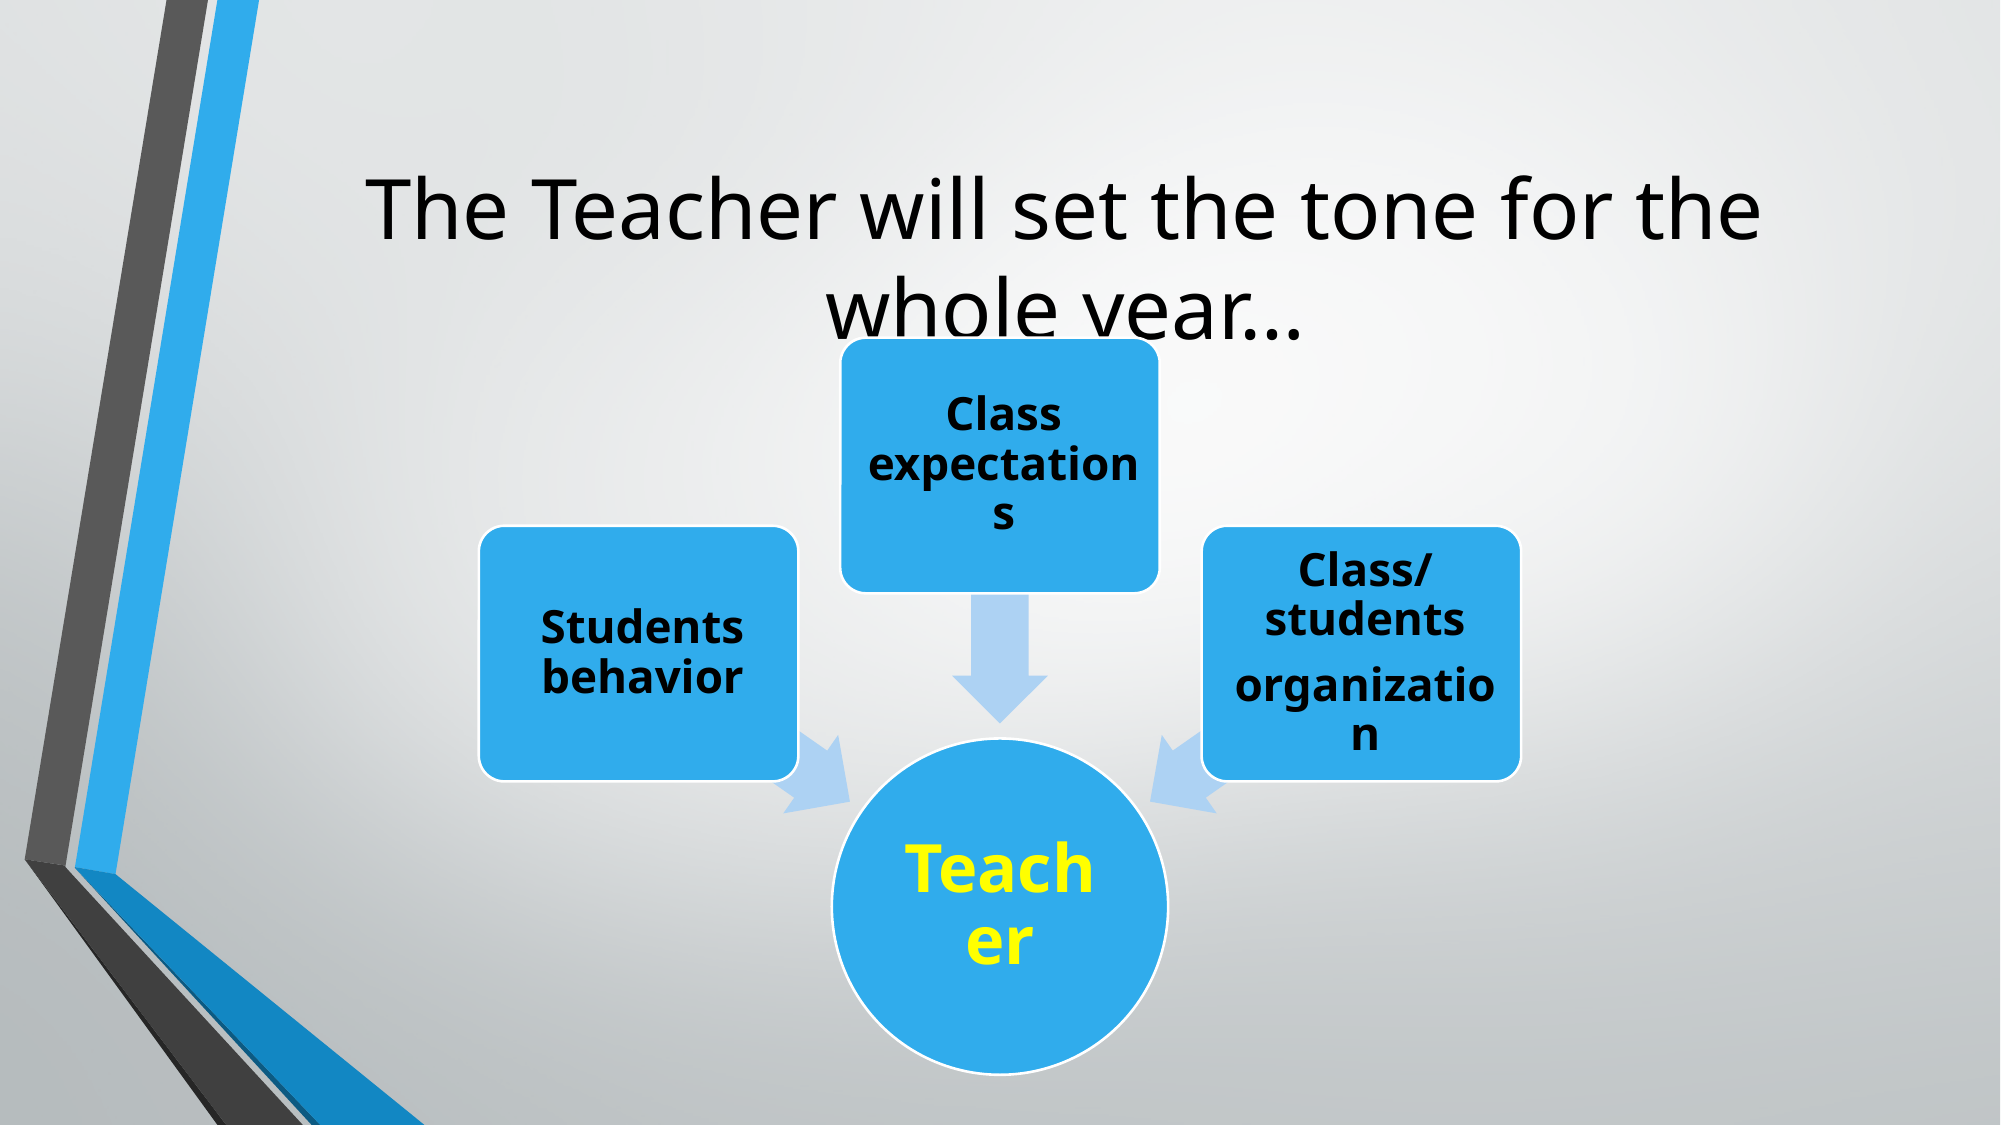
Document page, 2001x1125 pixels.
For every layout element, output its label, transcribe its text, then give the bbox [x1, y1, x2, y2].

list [352, 337, 1648, 1076]
title The Teacher will set the tone for the whole year… [243, 112, 1887, 400]
